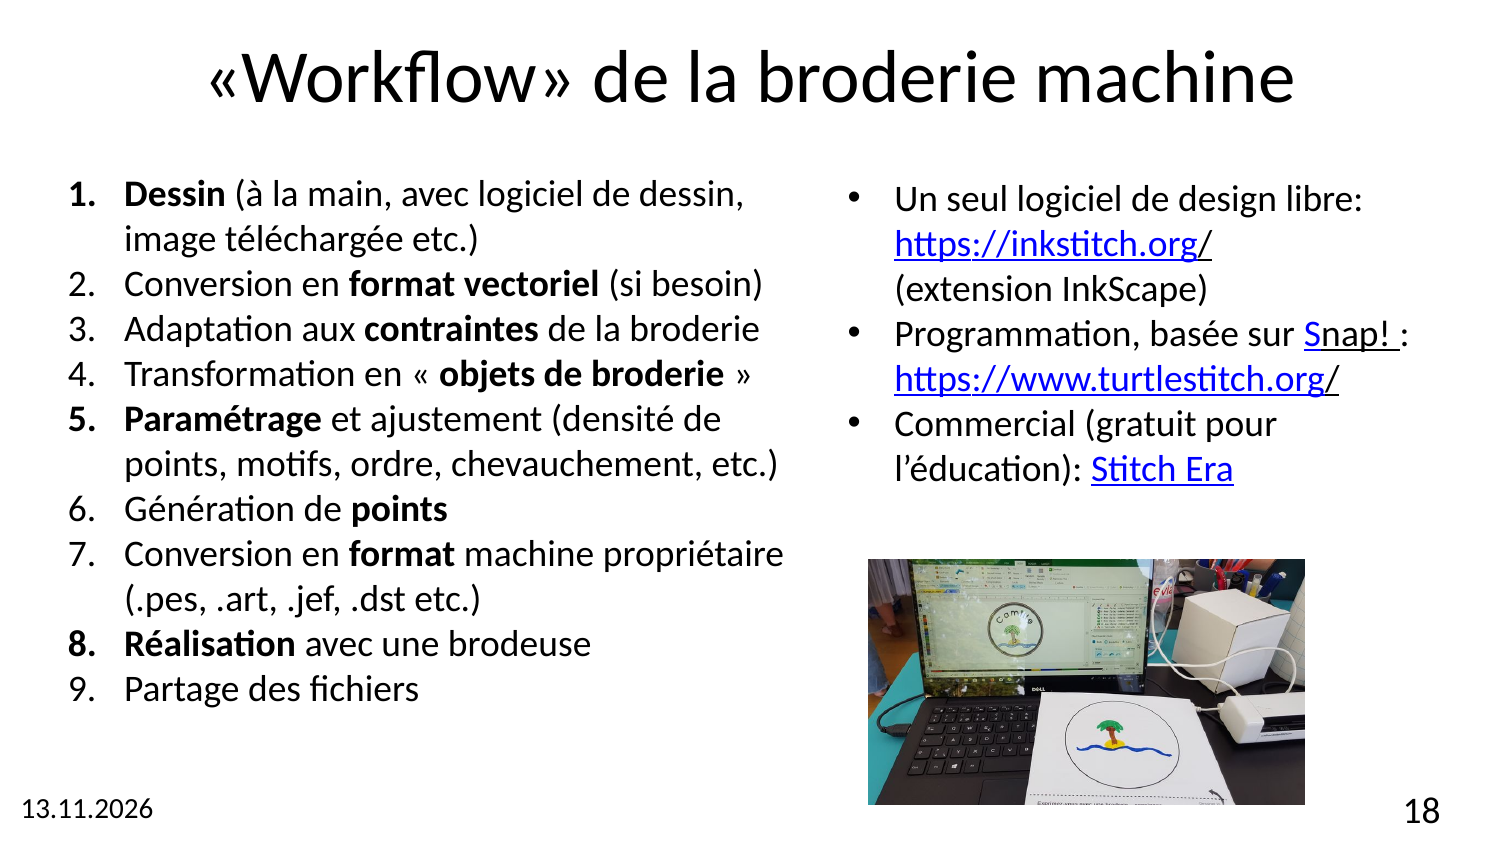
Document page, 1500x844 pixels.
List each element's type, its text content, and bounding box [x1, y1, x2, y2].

text_box Un seul logiciel de design libre: https://inkstitch.org/ (extension InkScape) Programmation, basée sur Snap! : https://www.turtlestitch.org/ Commercial (gratuit pour l’éducation): Stitch Era [832, 166, 1447, 542]
picture [867, 558, 1305, 805]
slide_number 18 [1387, 778, 1471, 824]
text_box Dessin (à la main, avec logiciel de dessin, image téléchargée etc.) Conversion en format vectoriel (si besoin) Adaptation aux contraintes de la broderie Transformation en « objets de broderie » Paramétrage et ajustement (densité de points, motifs, ordre, chevauchement, etc.) Génération de points Conversion en format machine propriétaire (.pes, .art, .jef, .dst etc.) Réalisation avec une brodeuse Partage des fichiers [53, 161, 821, 717]
title «Workflow» de la broderie machine [75, 20, 1425, 113]
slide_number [5, 782, 356, 827]
